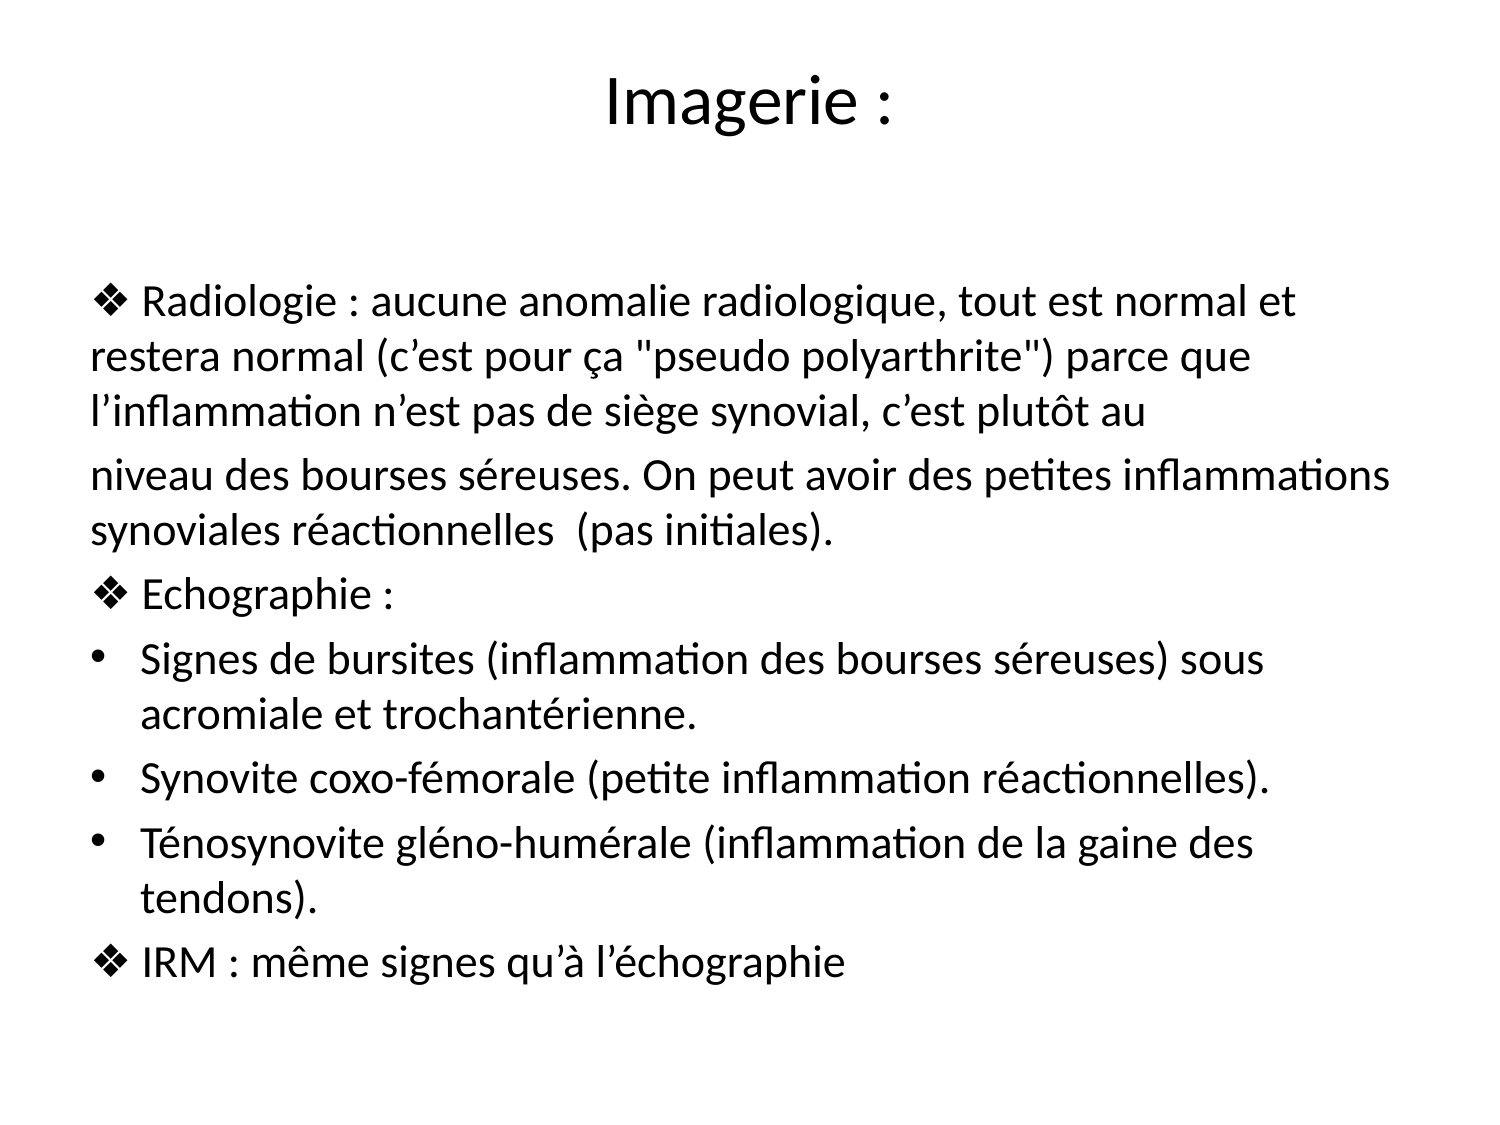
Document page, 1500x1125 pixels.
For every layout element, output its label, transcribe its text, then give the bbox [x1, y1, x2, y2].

list ❖ Radiologie : aucune anomalie radiologique, tout est normal et restera normal (c’est pour ça "pseudo polyarthrite") parce que l’inflammation n’est pas de siège synovial, c’est plutôt au niveau des bourses séreuses. On peut avoir des petites inflammations synoviales réactionnelles (pas initiales). ❖ Echographie : Signes de bursites (inflammation des bourses séreuses) sous acromiale et trochantérienne. Synovite coxo-fémorale (petite inflammation réactionnelles). Ténosynovite gléno-humérale (inflammation de la gaine des tendons). ❖ IRM : même signes qu’à l’échographie [75, 262, 1425, 1005]
title Imagerie : [75, 45, 1425, 233]
